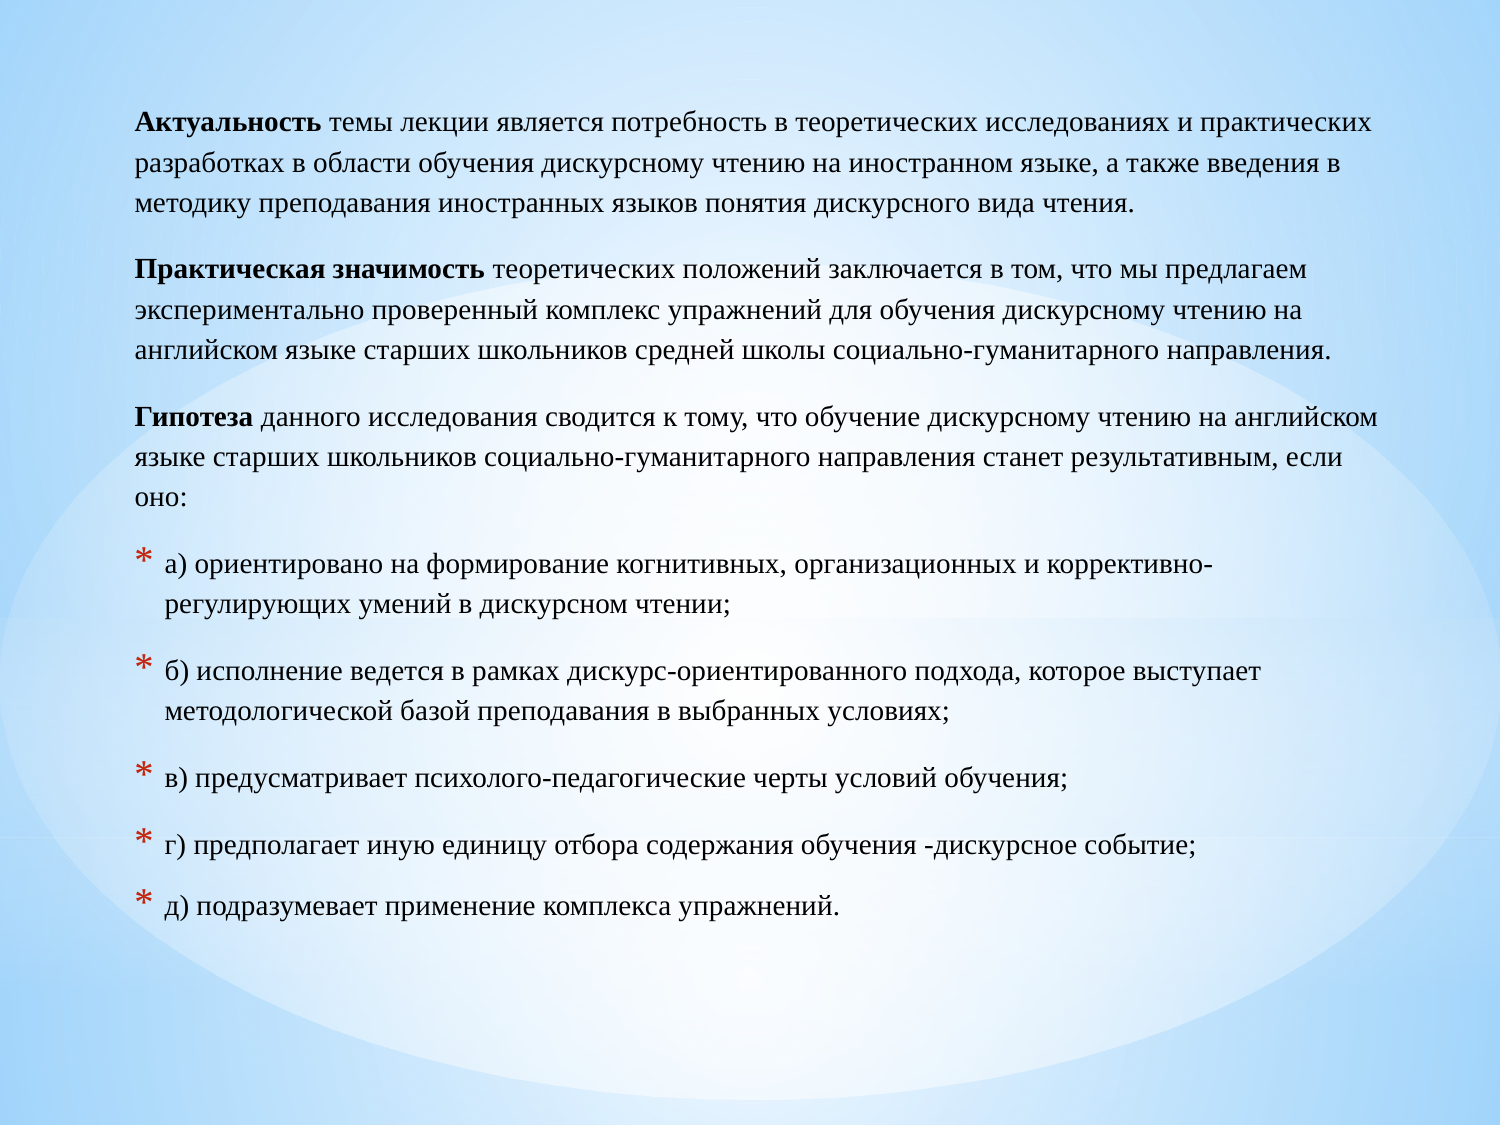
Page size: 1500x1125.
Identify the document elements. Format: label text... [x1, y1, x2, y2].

list Актуальность темы лекции является потребность в теоретических исследованиях и практических разработках в области обучения дискурсному чтению на иностранном языке, а также введения в методику преподавания иностранных языков понятия дискурсного вида чтения. Практическая значимость теоретических положений заключается в том, что мы предлагаем экспериментально проверенный комплекс упражнений для обучения дискурсному чтению на английском языке старших школьников средней школы социально-гуманитарного направления. Гипотеза данного исследования сводится к тому, что обучение дискурсному чтению на английском языке старших школьников социально-гуманитарного направления станет результативным, если оно: а) ориентировано на формирование когнитивных, организационных и коррективно-регулирующих умений в дискурсном чтении; б) исполнение ведется в рамках дискурс-ориентированного подхода, которое выступает методологической базой преподавания в выбранных условиях; в) предусматривает психолого-педагогические черты условий обучения; г) предполагает иную единицу отбора содержания обучения -дискурсное событие; д) подразумевает применение комплекса упражнений. [112, 90, 1400, 1035]
